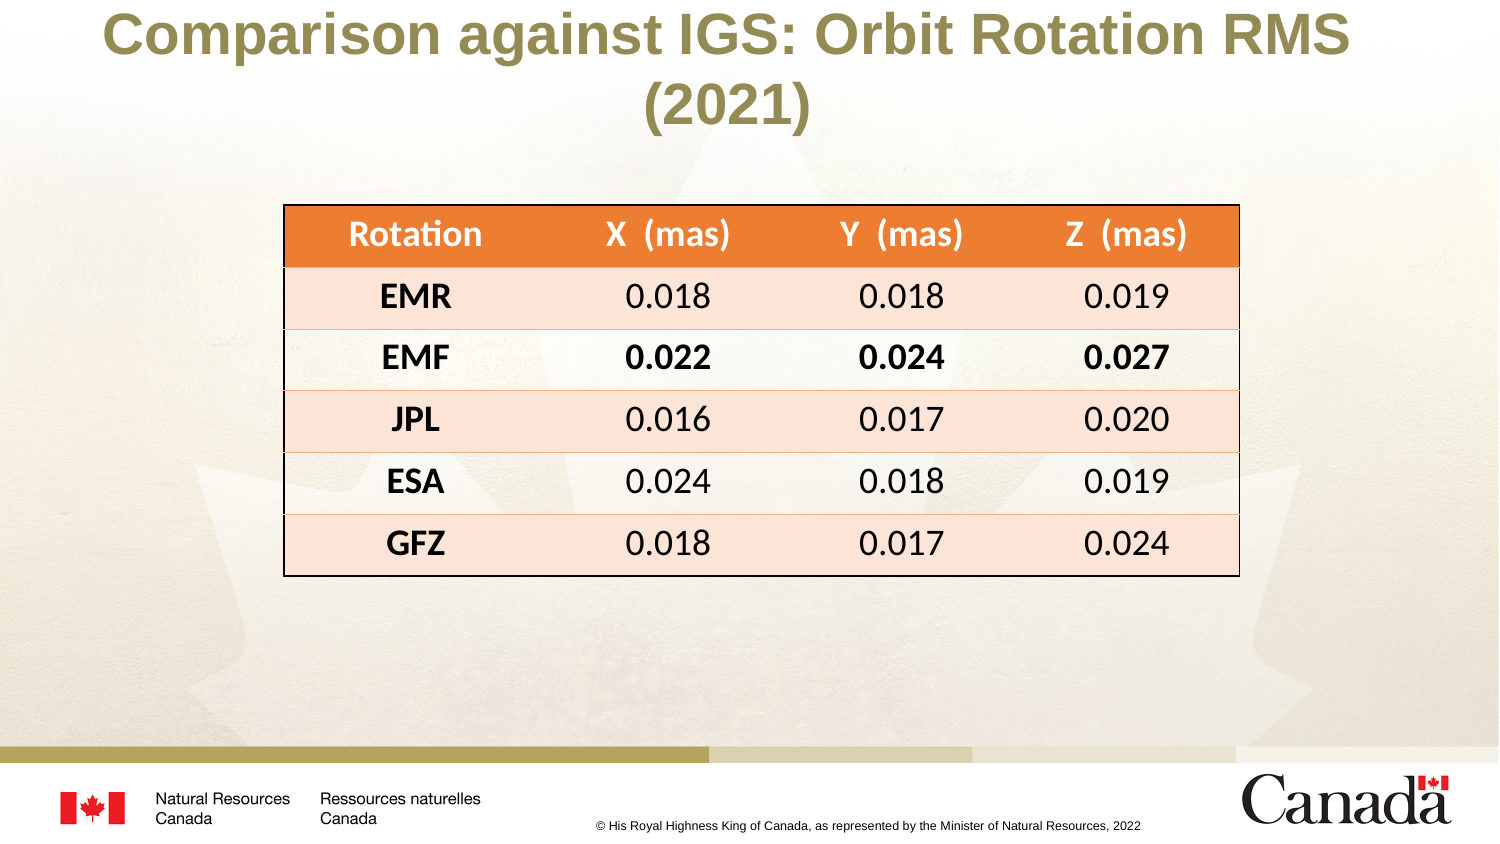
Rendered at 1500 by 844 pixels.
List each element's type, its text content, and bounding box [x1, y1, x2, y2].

table_cell 0.022 [547, 330, 790, 390]
table_cell 0.017 [790, 391, 1014, 452]
table_cell 0.018 [790, 453, 1014, 514]
table_header X (mas) [547, 206, 790, 267]
table_cell 0.024 [1014, 515, 1239, 575]
table_cell 0.016 [547, 391, 790, 452]
table_cell EMR [285, 268, 547, 329]
table_cell ESA [285, 453, 547, 514]
table_cell 0.018 [547, 268, 790, 329]
table_cell 0.018 [790, 268, 1014, 329]
table_cell GFZ [285, 515, 547, 575]
table_cell 0.017 [790, 515, 1014, 575]
table_cell 0.018 [547, 515, 790, 575]
table_header Z (mas) [1014, 206, 1239, 267]
table_cell EMF [285, 330, 547, 390]
table_cell 0.019 [1014, 453, 1239, 514]
table_cell 0.024 [547, 453, 790, 514]
table_cell 0.019 [1014, 268, 1239, 329]
table_cell JPL [285, 391, 547, 452]
table_cell 0.027 [1014, 330, 1239, 390]
table_header Y (mas) [790, 206, 1014, 267]
table_cell 0.020 [1014, 391, 1239, 452]
title Comparison against IGS: Orbit Rotation RMS (2021) [86, 33, 1370, 99]
picture [0, 0, 1499, 844]
table_cell 0.024 [790, 330, 1014, 390]
table_header Rotation [285, 206, 547, 267]
